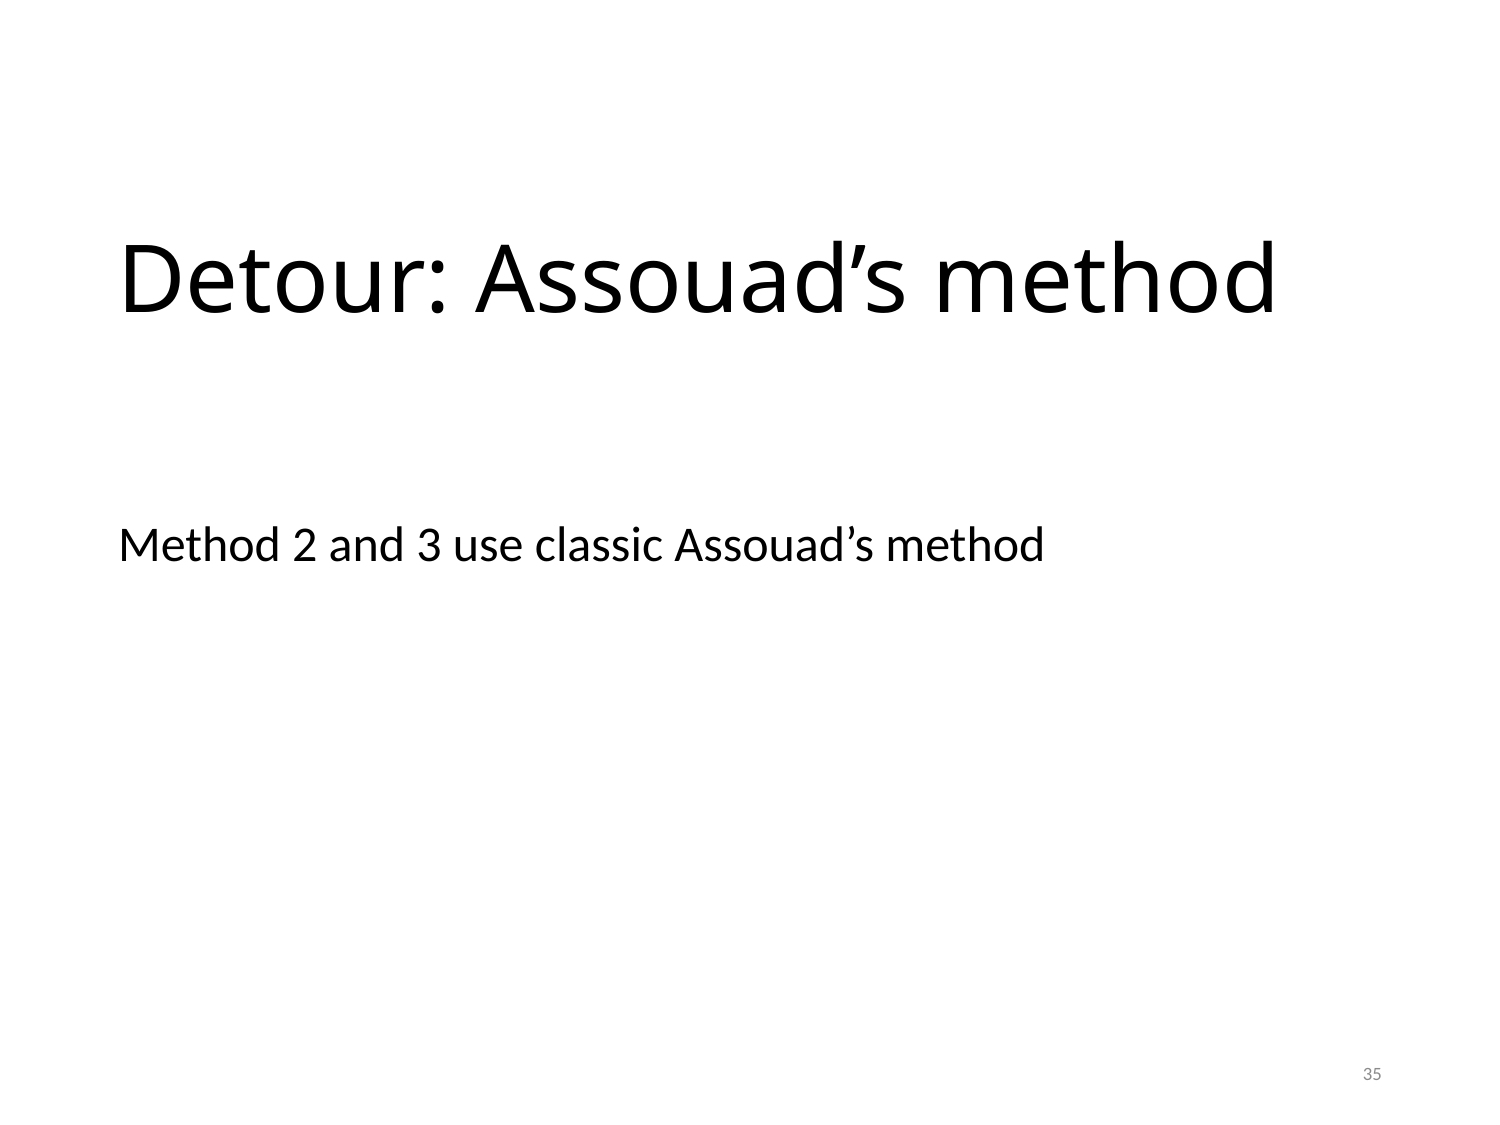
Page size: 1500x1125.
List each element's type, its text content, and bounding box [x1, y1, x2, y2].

title Detour: Assouad’s method [102, 128, 1397, 340]
slide_number 35 [1059, 1042, 1397, 1103]
list Method 2 and 3 use classic Assouad’s method [103, 510, 1397, 757]
